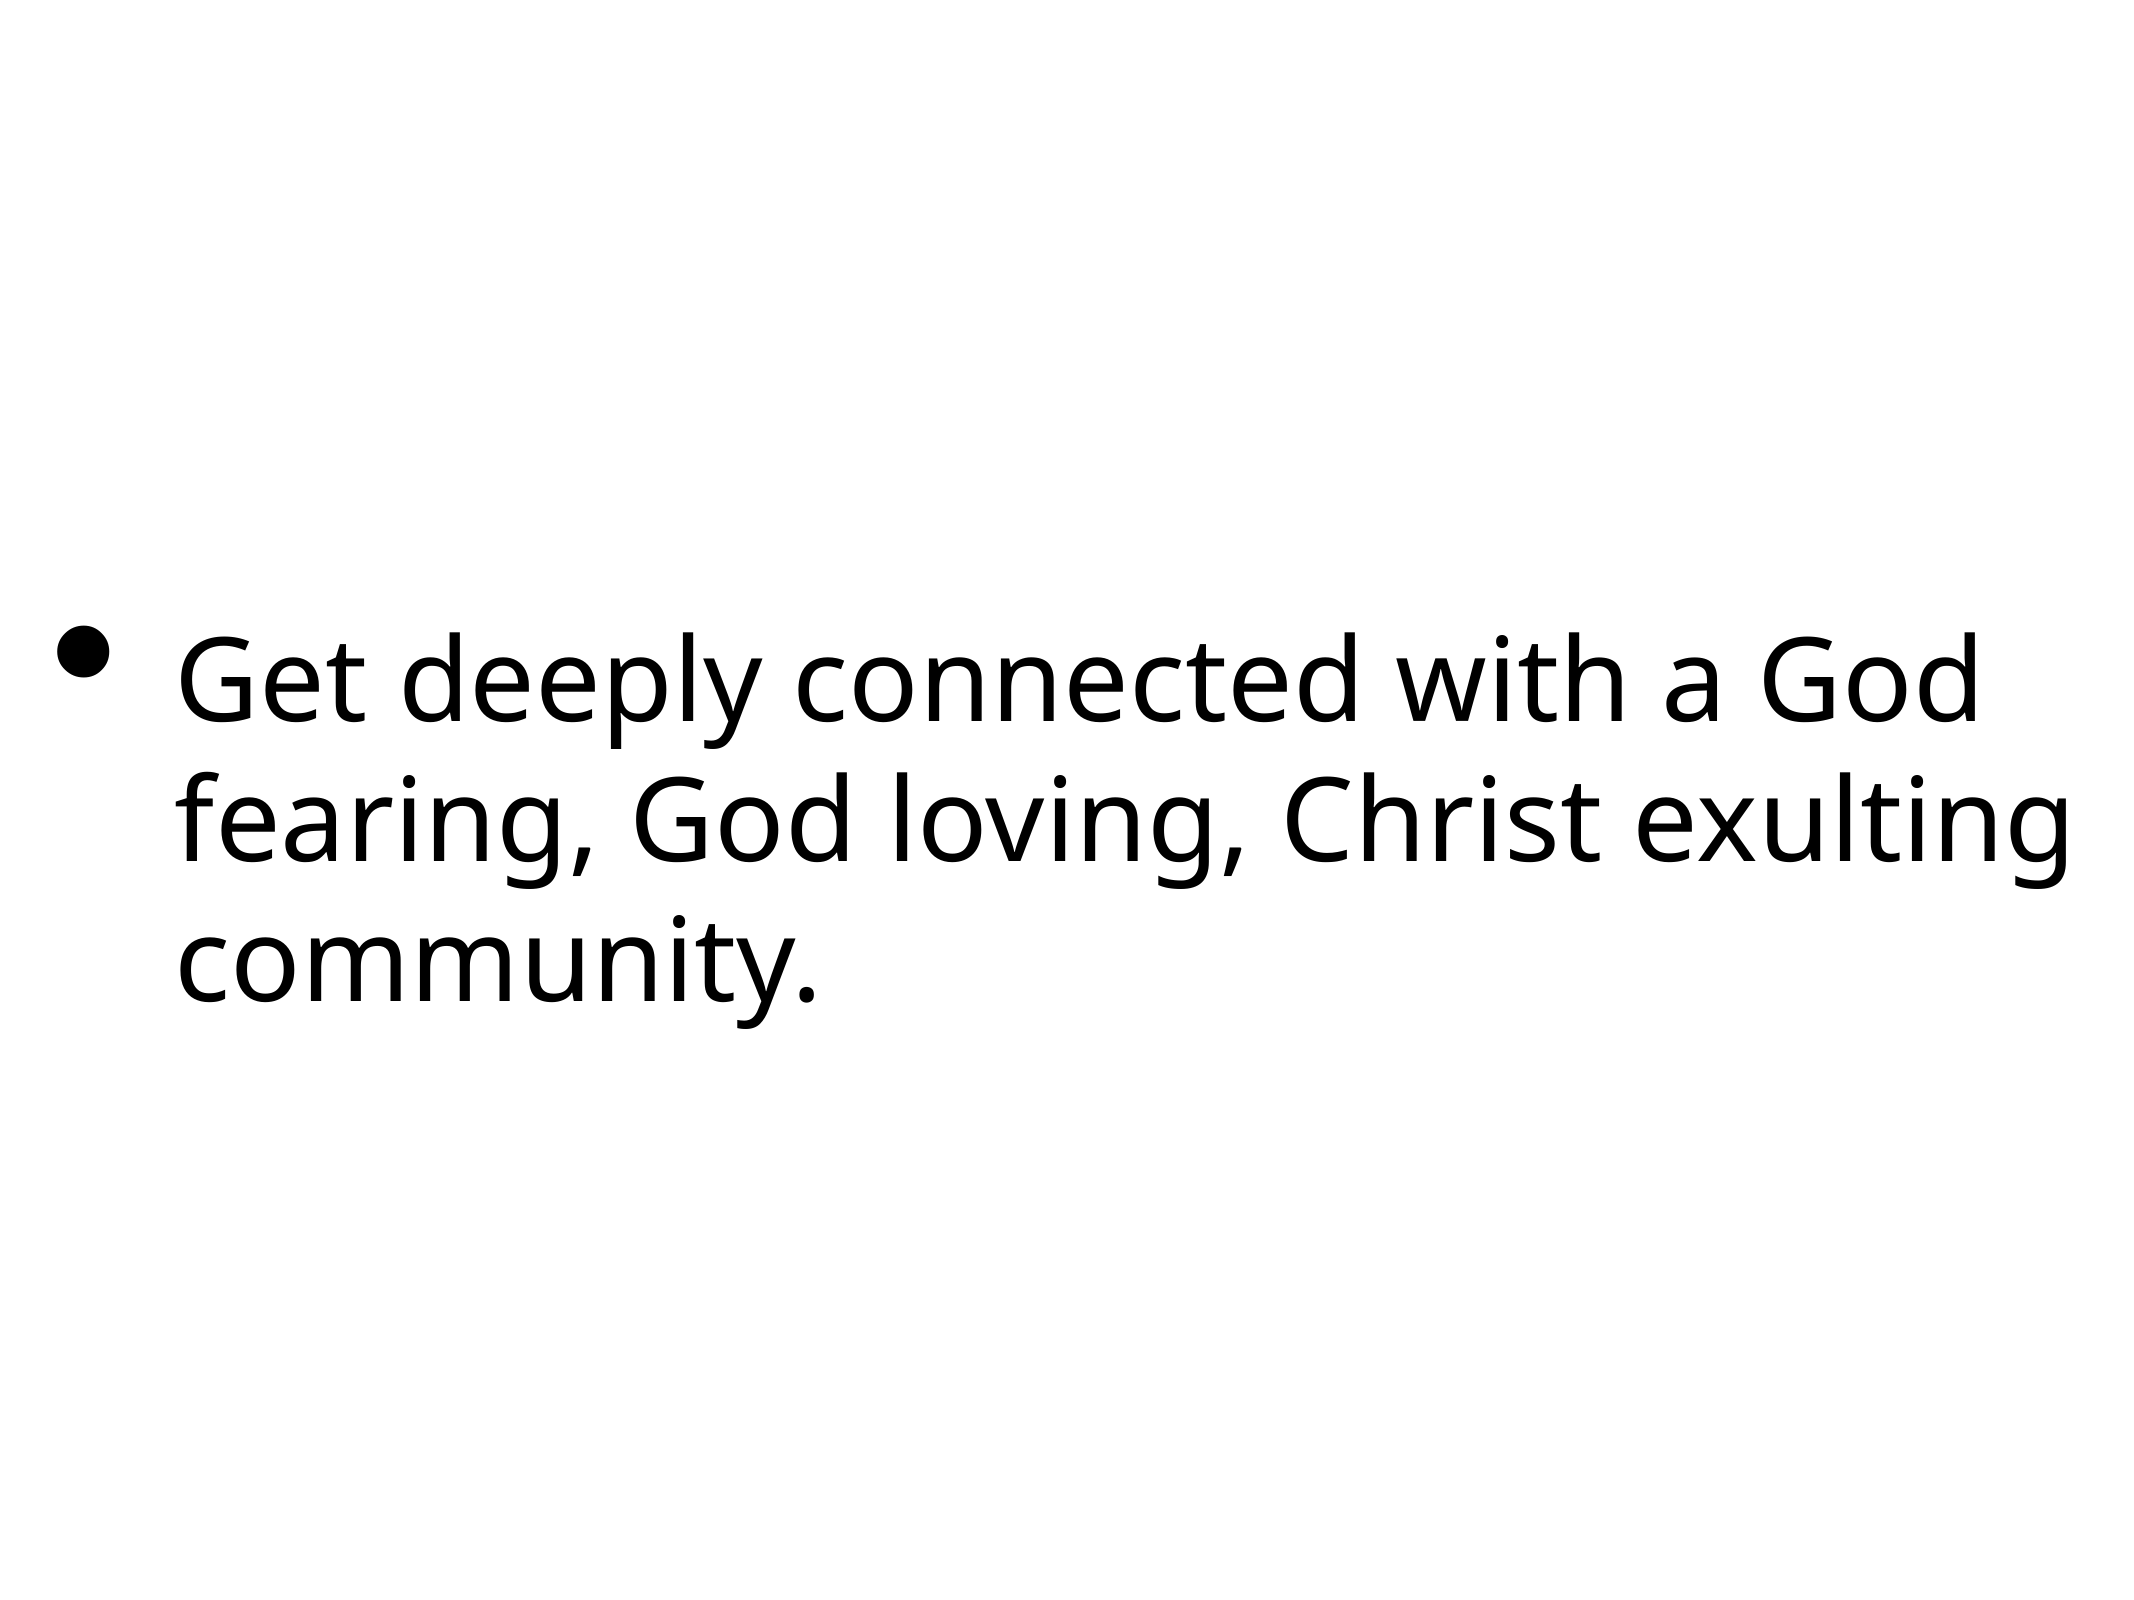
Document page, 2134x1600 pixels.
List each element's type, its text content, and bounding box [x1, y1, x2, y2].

list Get deeply connected with a God fearing, God loving, Christ exulting community. [41, 49, 2101, 1580]
